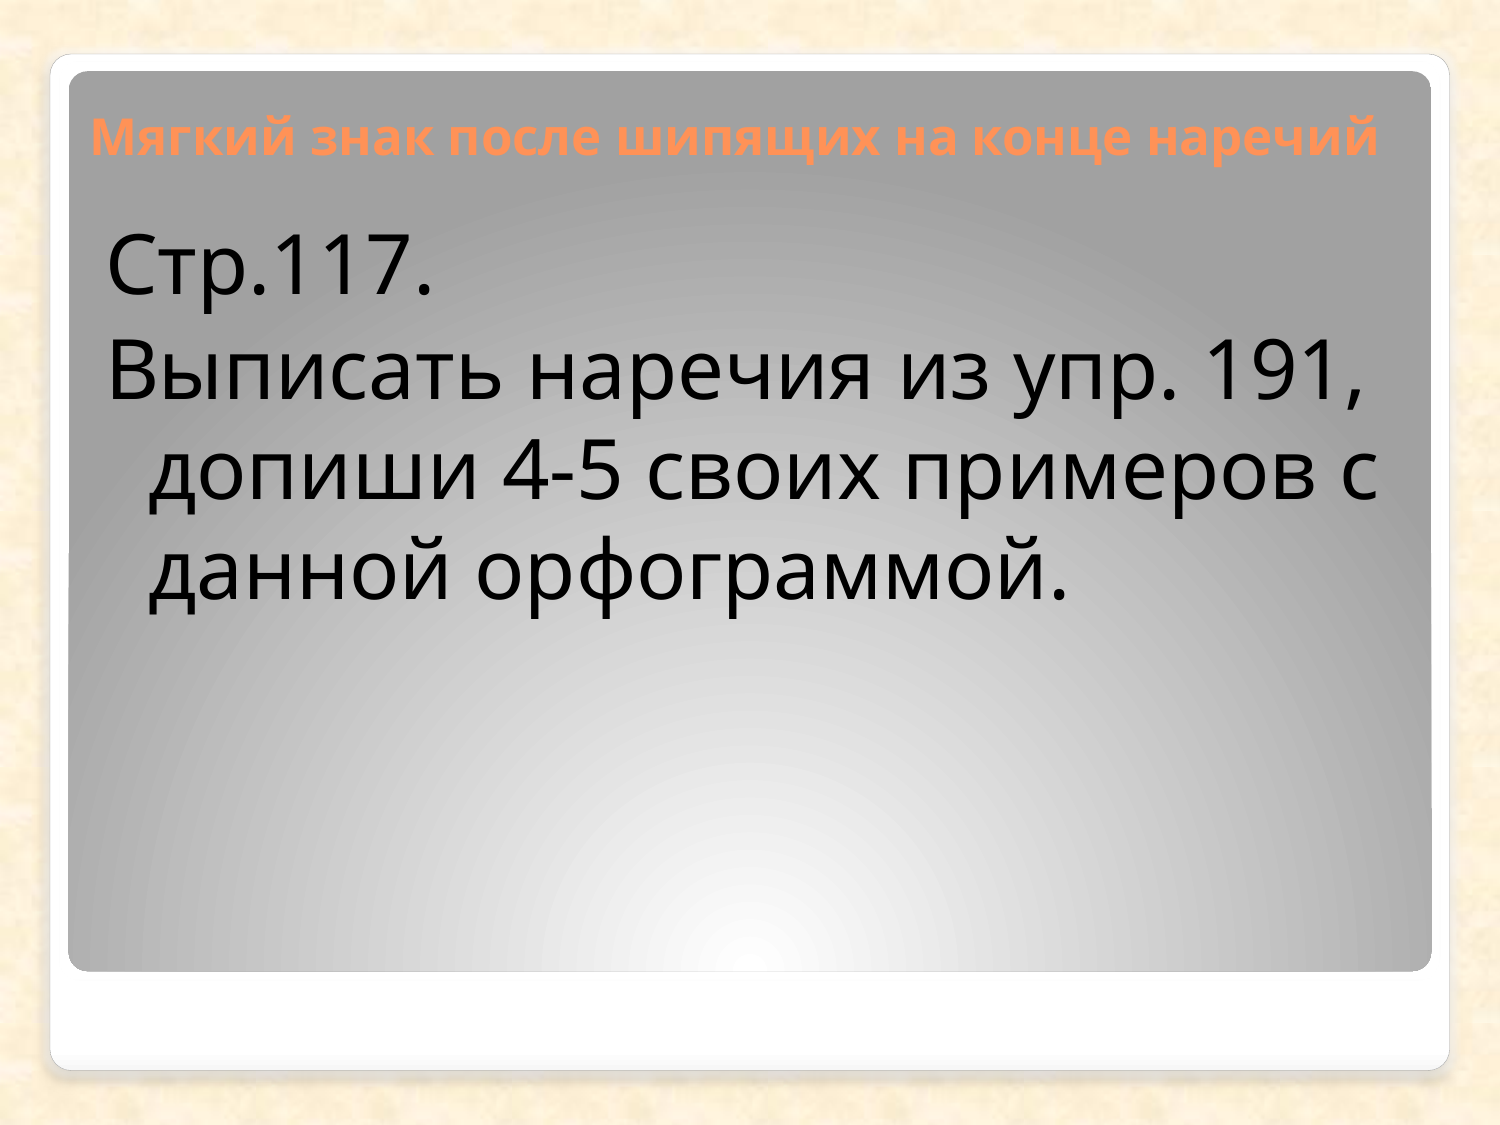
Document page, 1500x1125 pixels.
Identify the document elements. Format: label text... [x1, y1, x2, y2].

picture [0, 0, 1500, 1125]
title Мягкий знак после шипящих на конце наречий [75, 45, 1425, 173]
list Стр.117. Выписать наречия из упр. 191, допиши 4-5 своих примеров с данной орфограммой. [75, 196, 1425, 1071]
